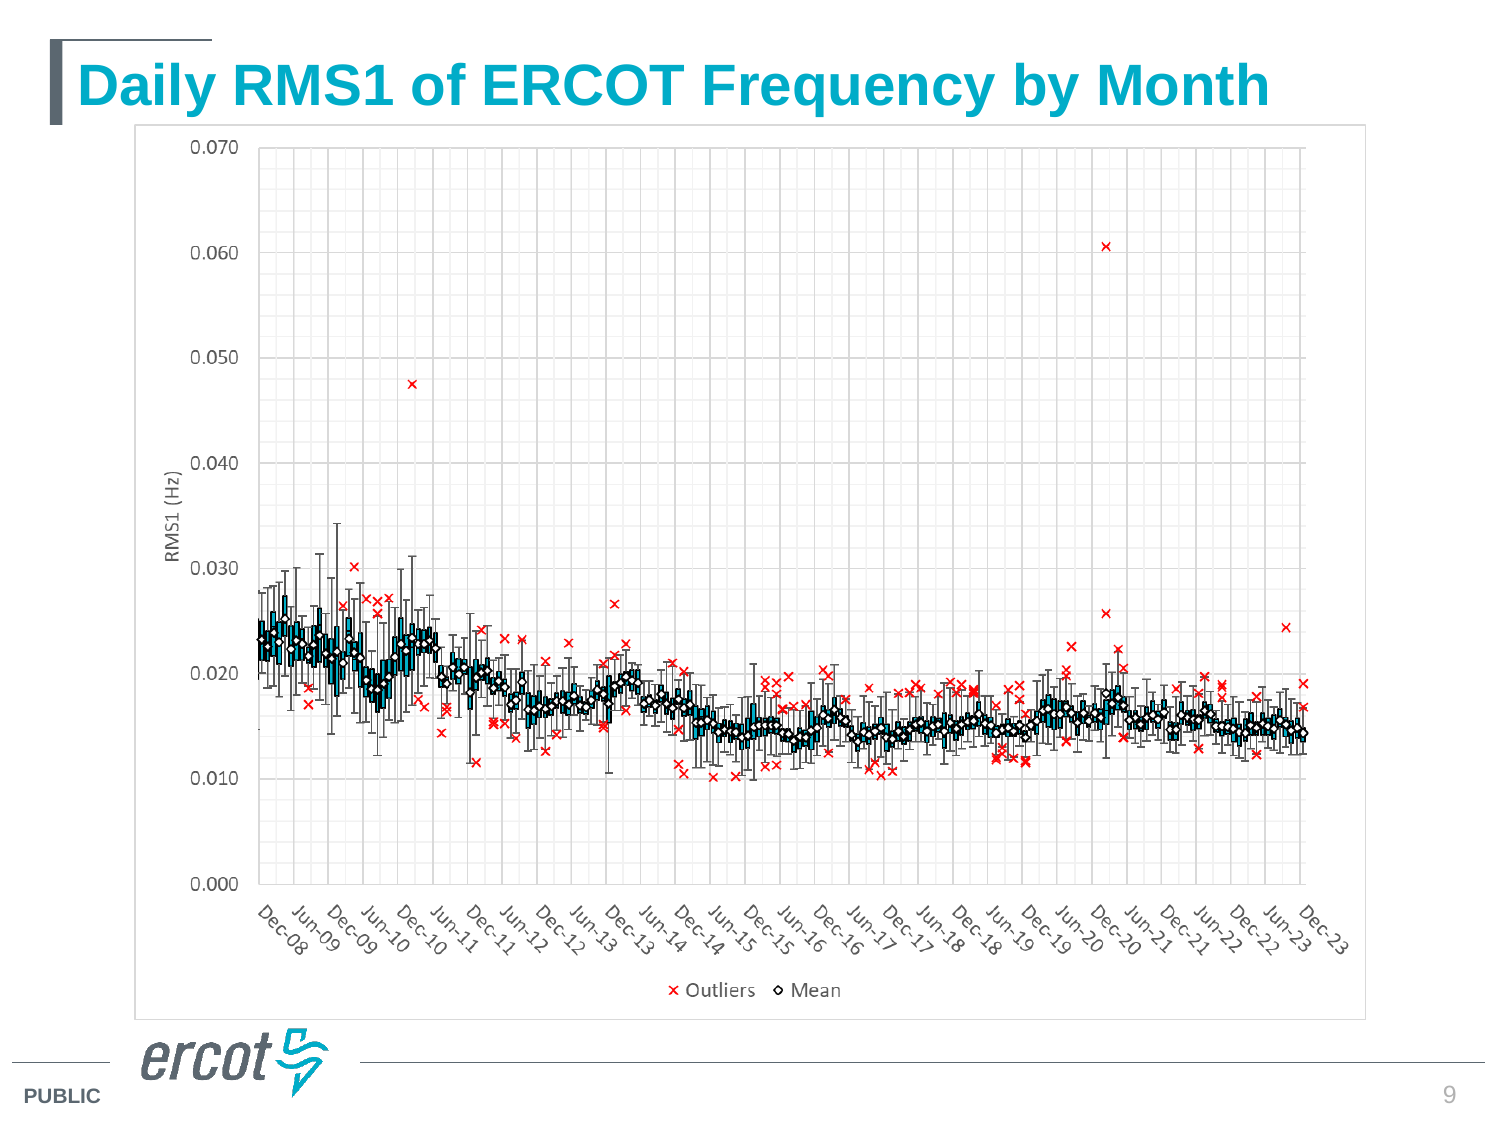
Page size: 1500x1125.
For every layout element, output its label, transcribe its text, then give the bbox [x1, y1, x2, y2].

picture [137, 1024, 332, 1100]
title Daily RMS1 of ERCOT Frequency by Month [62, 39, 1450, 125]
picture [134, 124, 1366, 1021]
slide_number 9 [1412, 1076, 1488, 1112]
